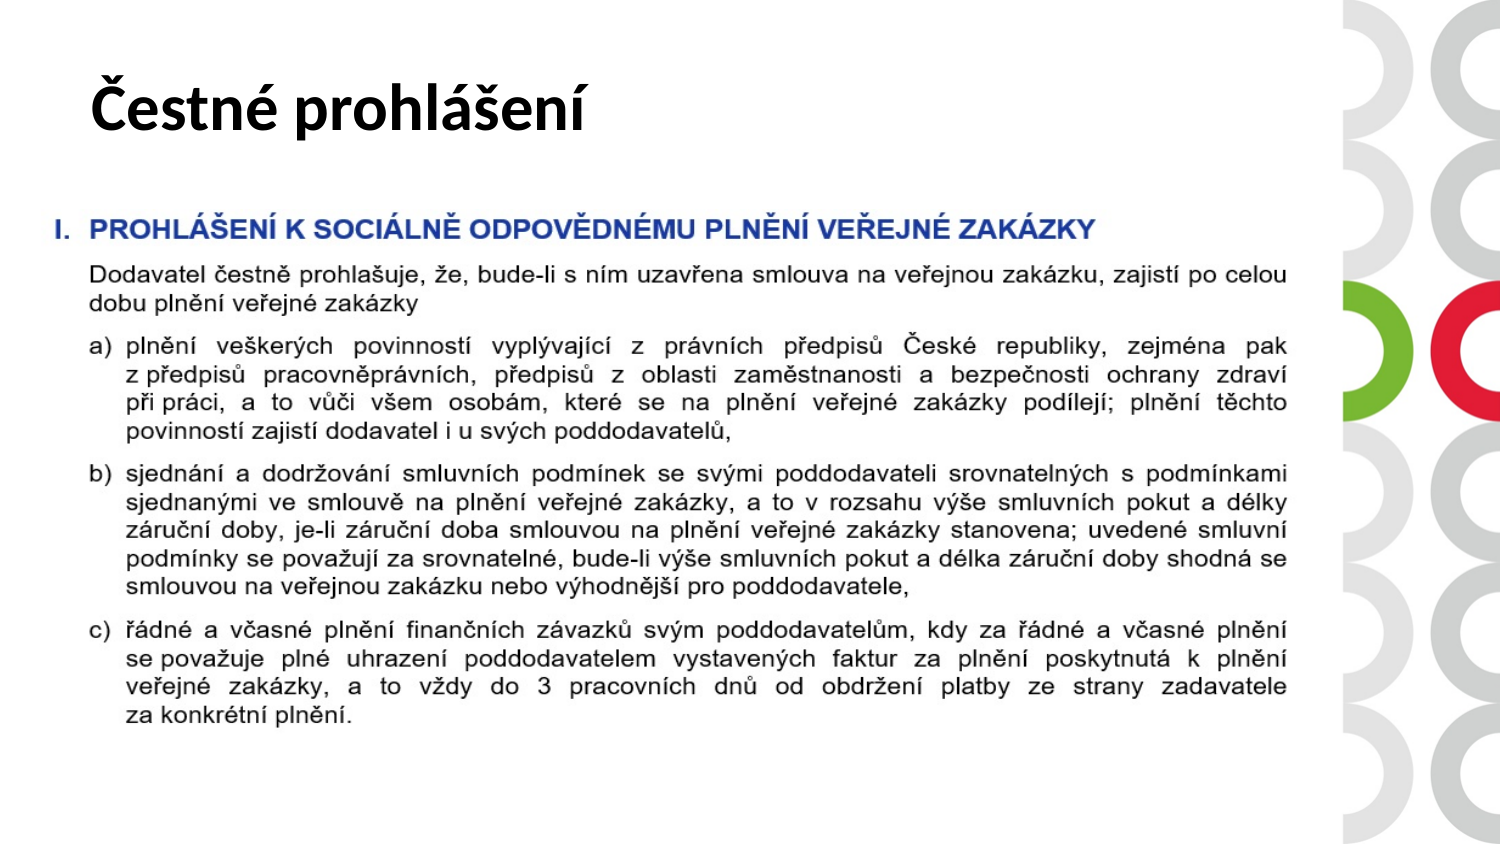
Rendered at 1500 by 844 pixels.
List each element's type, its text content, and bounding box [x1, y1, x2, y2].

title Čestné prohlášení [76, 33, 1305, 175]
picture [0, 0, 1500, 844]
